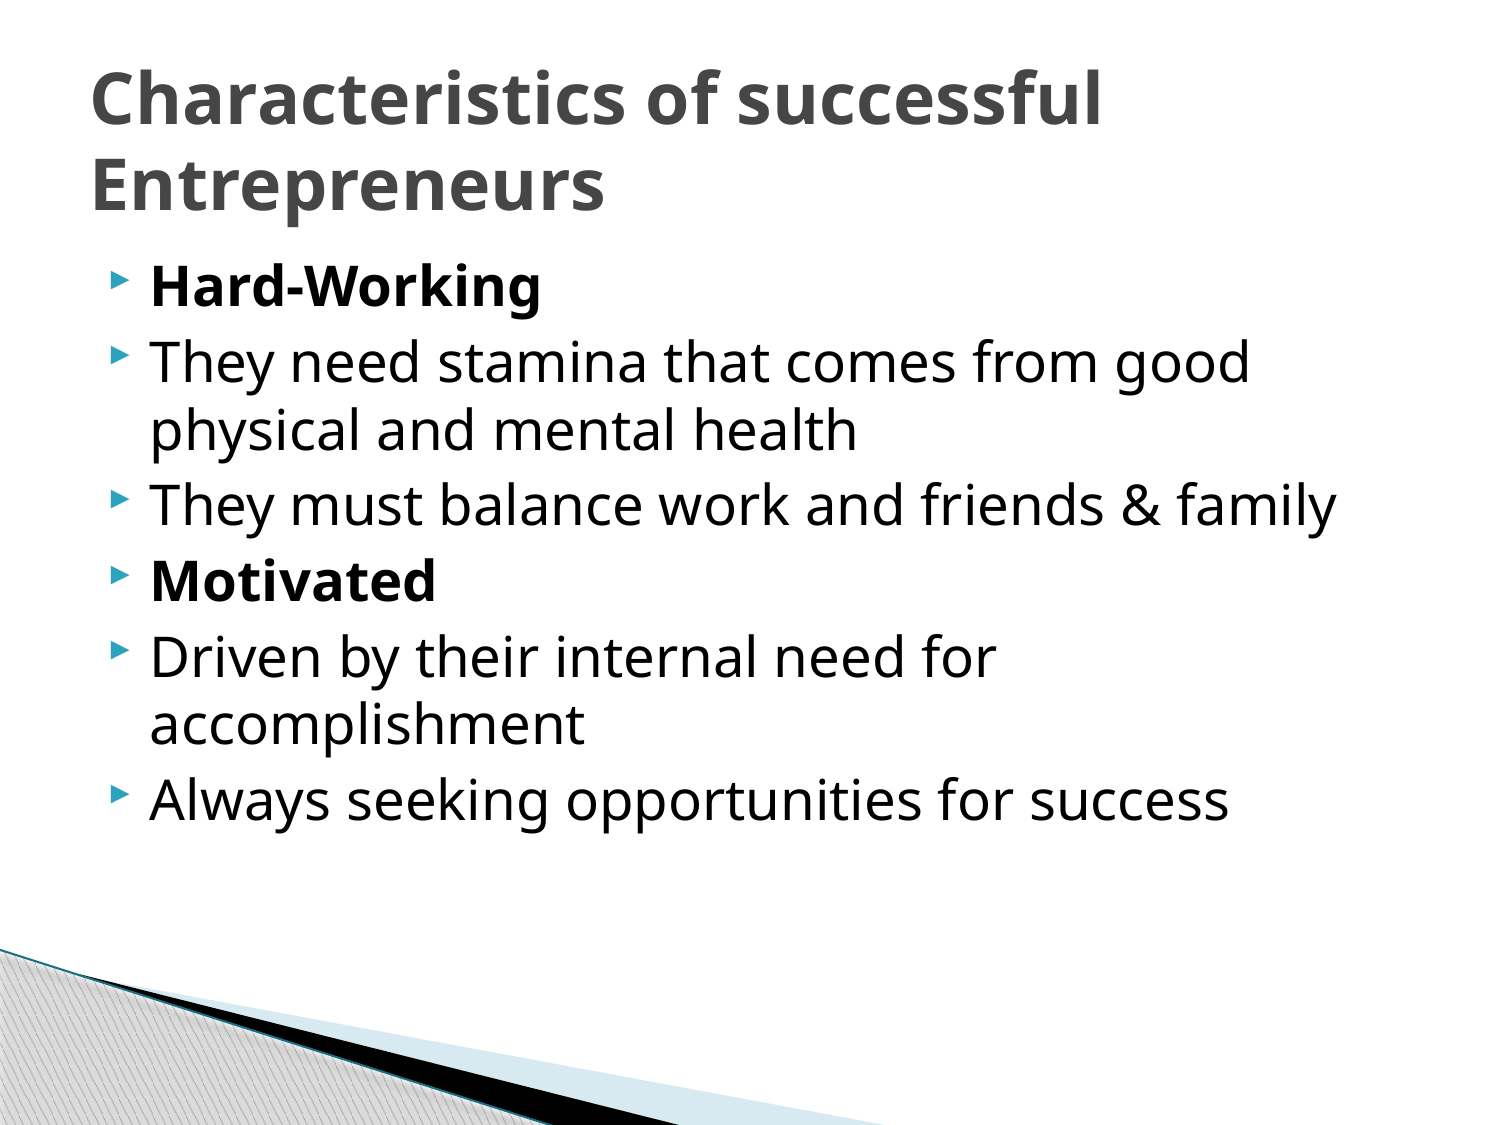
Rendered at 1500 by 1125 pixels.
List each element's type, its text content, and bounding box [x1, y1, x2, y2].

title Characteristics of successful Entrepreneurs [75, 45, 1425, 233]
list Hard-Working They need stamina that comes from good physical and mental health They must balance work and friends & family Motivated Driven by their internal need for accomplishment Always seeking opportunities for success [75, 243, 1425, 986]
